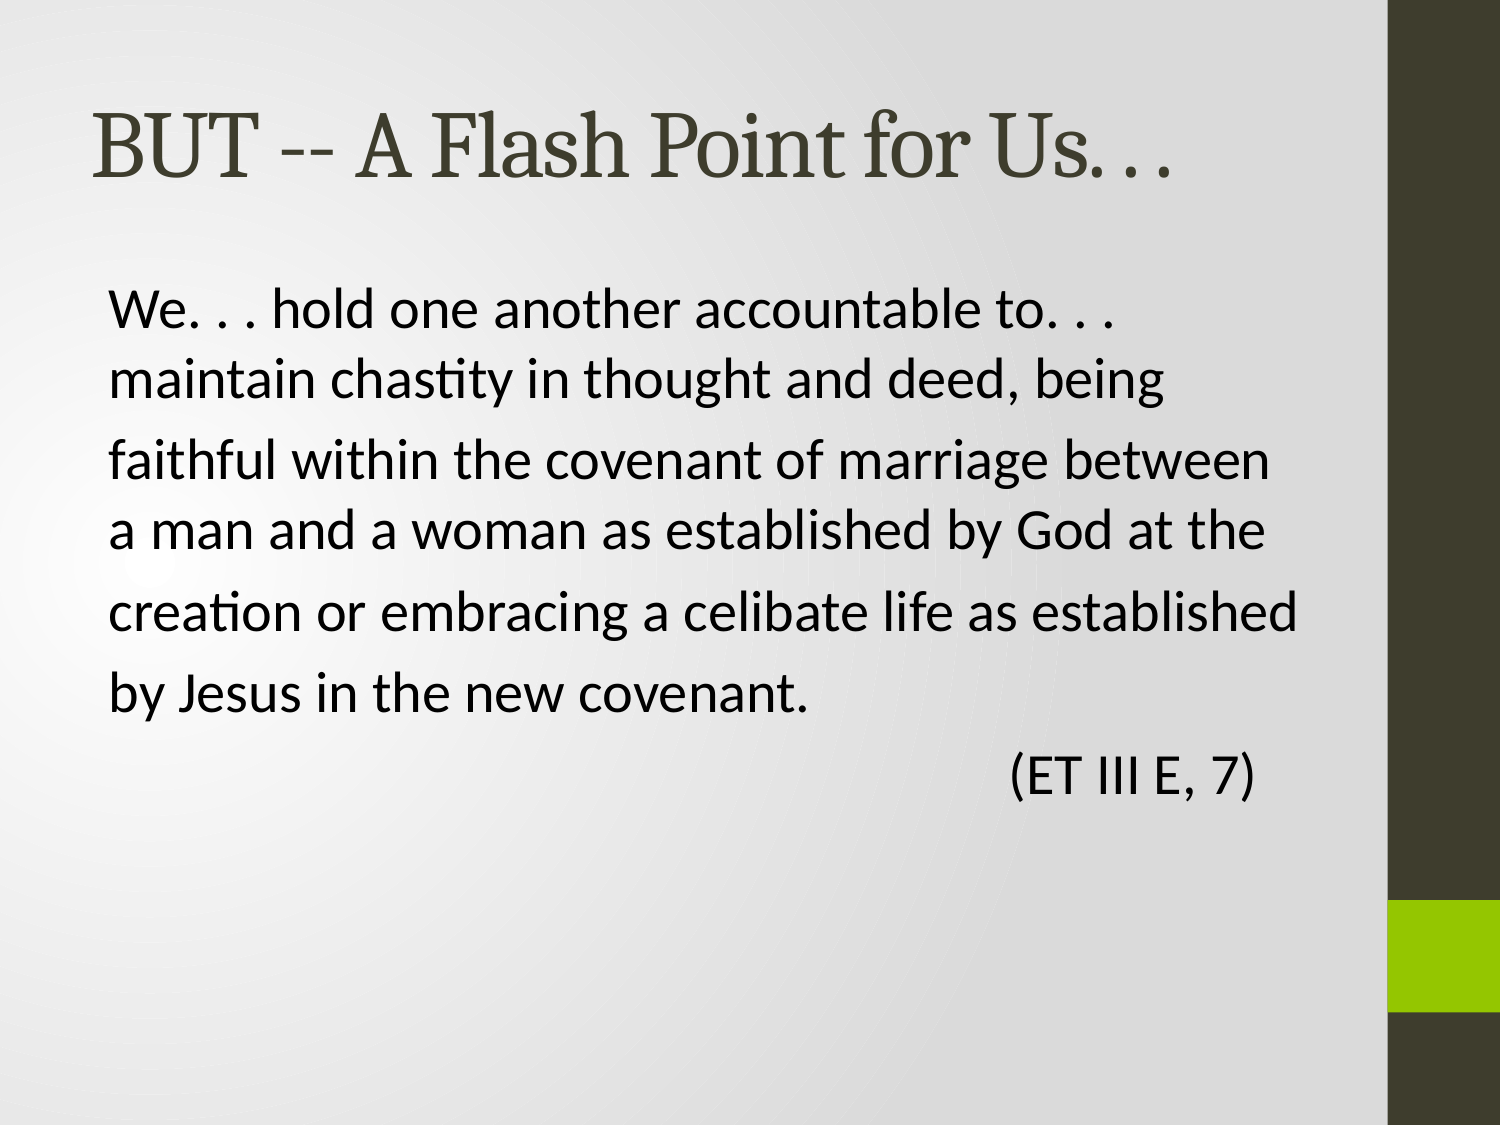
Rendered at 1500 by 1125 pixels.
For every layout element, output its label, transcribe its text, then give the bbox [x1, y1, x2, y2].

list We. . . hold one another accountable to. . . maintain chastity in thought and deed, being faithful within the covenant of marriage between a man and a woman as established by God at the creation or embracing a celibate life as established by Jesus in the new covenant. (ET III E, 7) [75, 262, 1325, 1050]
title BUT -- A Flash Point for Us. . . [75, 45, 1325, 233]
